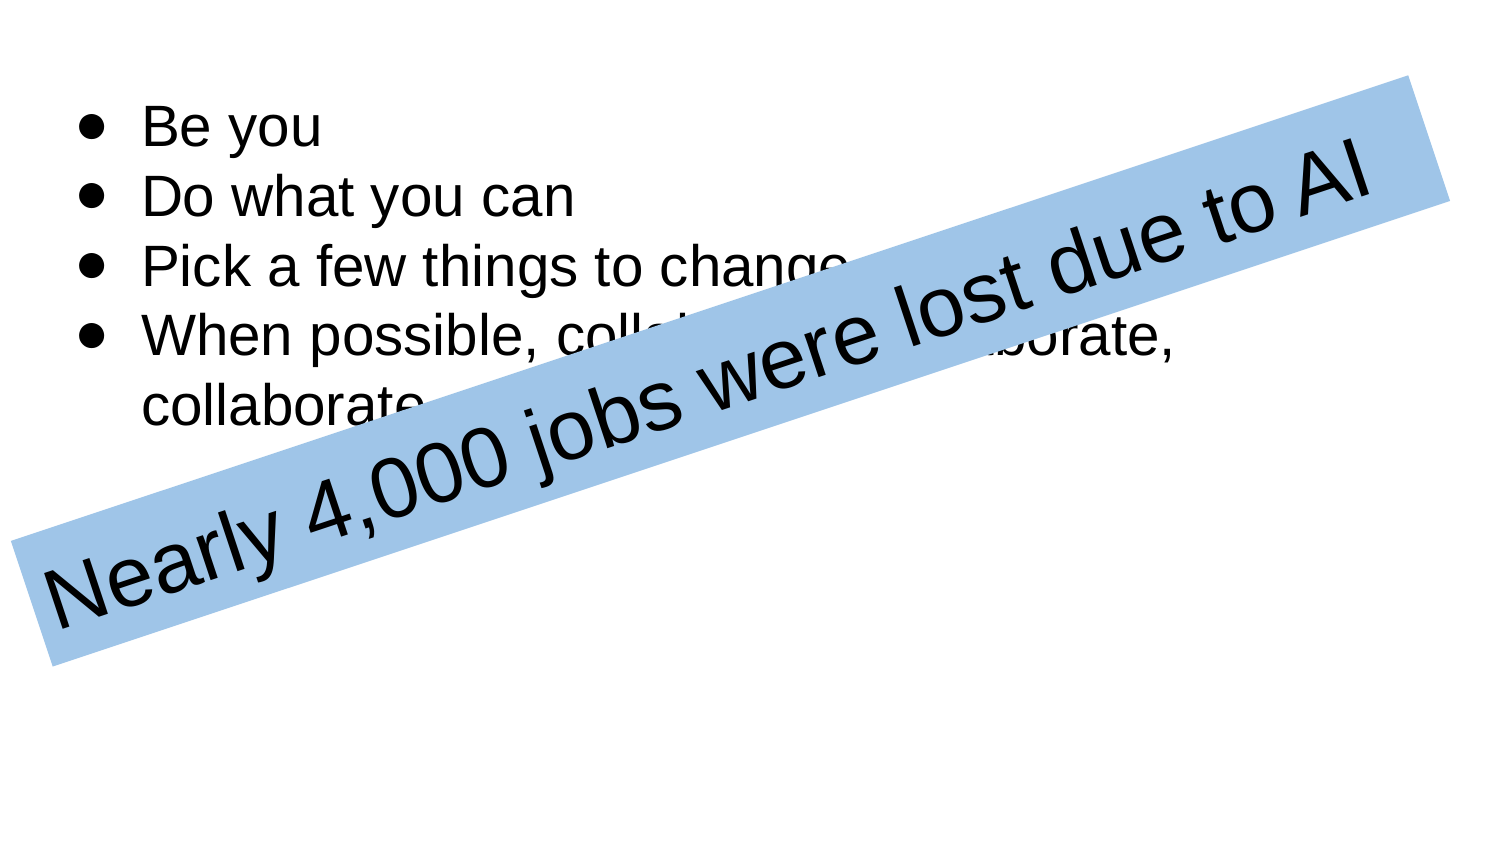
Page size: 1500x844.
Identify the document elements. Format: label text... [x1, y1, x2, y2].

title Be you Do what you can Pick a few things to change When possible, collaborate, collaborate, collaborate [51, 72, 1449, 527]
title Be you Do what you can Pick a few things to change When possible, collaborate, collaborate, collaborate [73, 202, 1449, 661]
text_box Nearly 4,000 jobs were lost due to AI [10, 75, 1451, 667]
